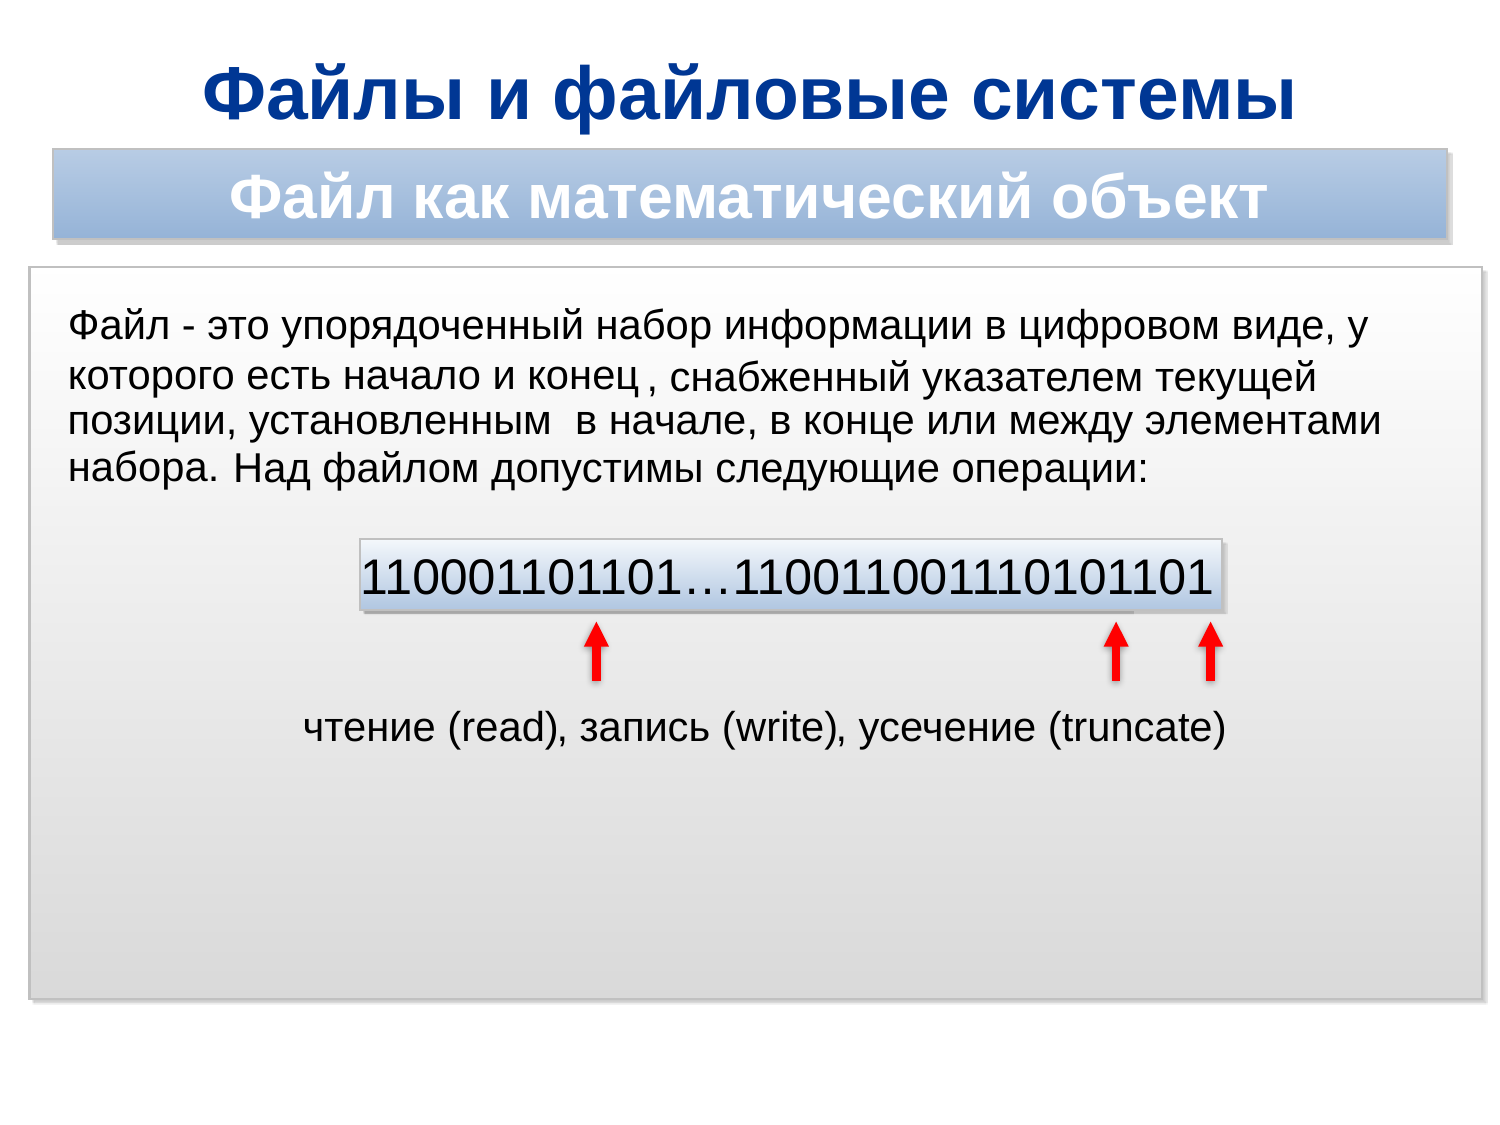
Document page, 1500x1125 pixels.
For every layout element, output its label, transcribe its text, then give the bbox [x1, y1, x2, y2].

text_box чтение (read) [288, 692, 541, 758]
text_box Над файлом допустимы следующие операции: [218, 433, 1270, 499]
text_box набора. [53, 432, 443, 498]
text_box , снабженный указателем текущей [631, 342, 1400, 385]
text_box [1133, 543, 1227, 615]
text_box позиции, установленным в начале, в конце или между элементами [53, 385, 1435, 451]
text_box Файл - это упорядоченный набор информации в цифровом виде, у которого есть начало и конец [53, 290, 1471, 406]
text_box Файл как математический объект [53, 149, 1447, 239]
title Файлы и файловые системы [52, 38, 1448, 141]
text_box [29, 267, 1483, 1000]
text_box , запись (write) [541, 692, 820, 758]
text_box , усечение (truncate) [820, 692, 1400, 758]
text_box 110001101101…110011001110101101 [360, 538, 1223, 610]
